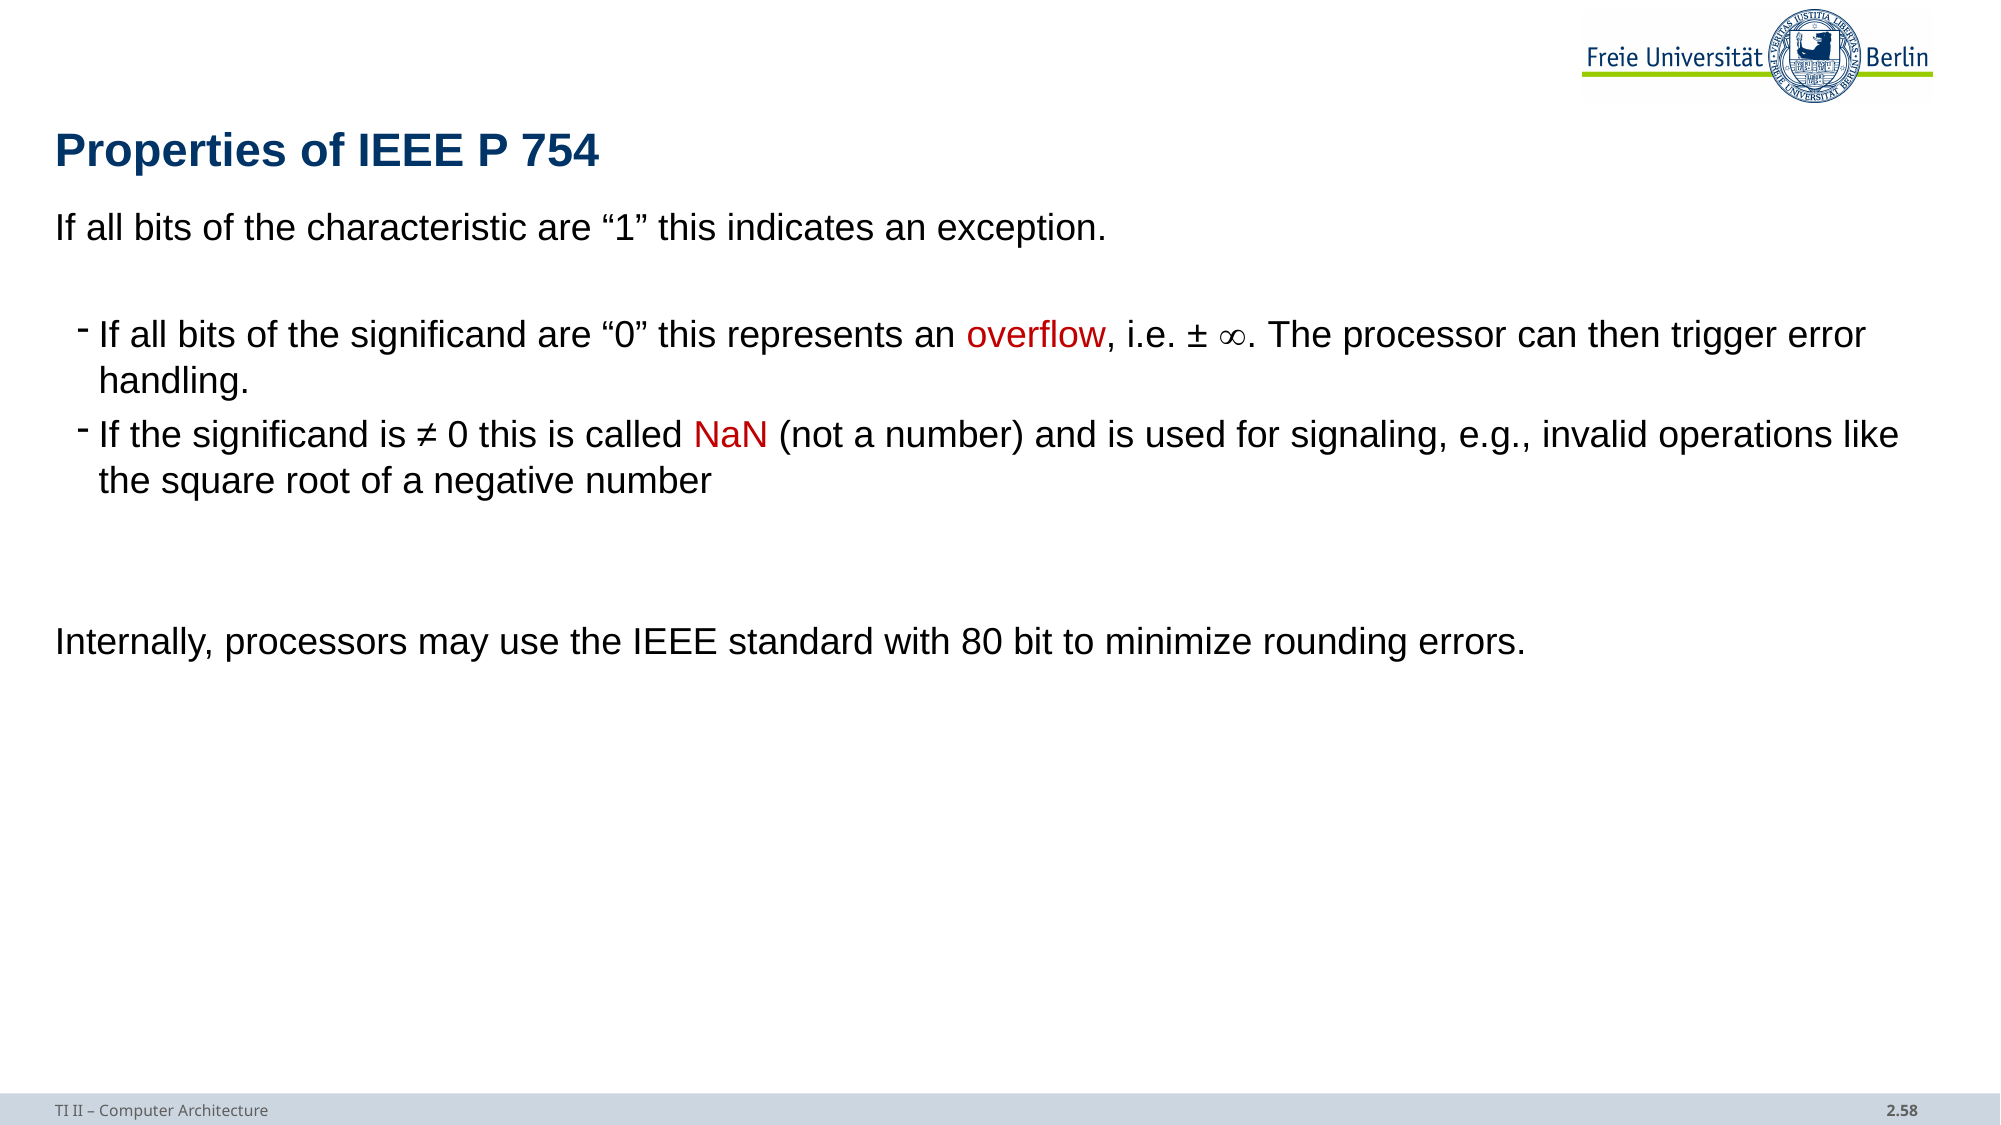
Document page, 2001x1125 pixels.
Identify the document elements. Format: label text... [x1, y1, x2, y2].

footer TI II – Computer Architecture [54, 1093, 1363, 1125]
list If all bits of the characteristic are “1” this indicates an exception. If all bits of the significand are “0” this represents an overflow, i.e. ± . The processor can then trigger error handling. If the significand is ≠ 0 this is called NaN (not a number) and is used for signaling, e.g., invalid operations like the square root of a negative number Internally, processors may use the IEEE standard with 80 bit to minimize rounding errors. [54, 201, 1946, 1064]
title Properties of IEEE P 754 [54, 117, 1946, 188]
picture [1582, 9, 1933, 103]
